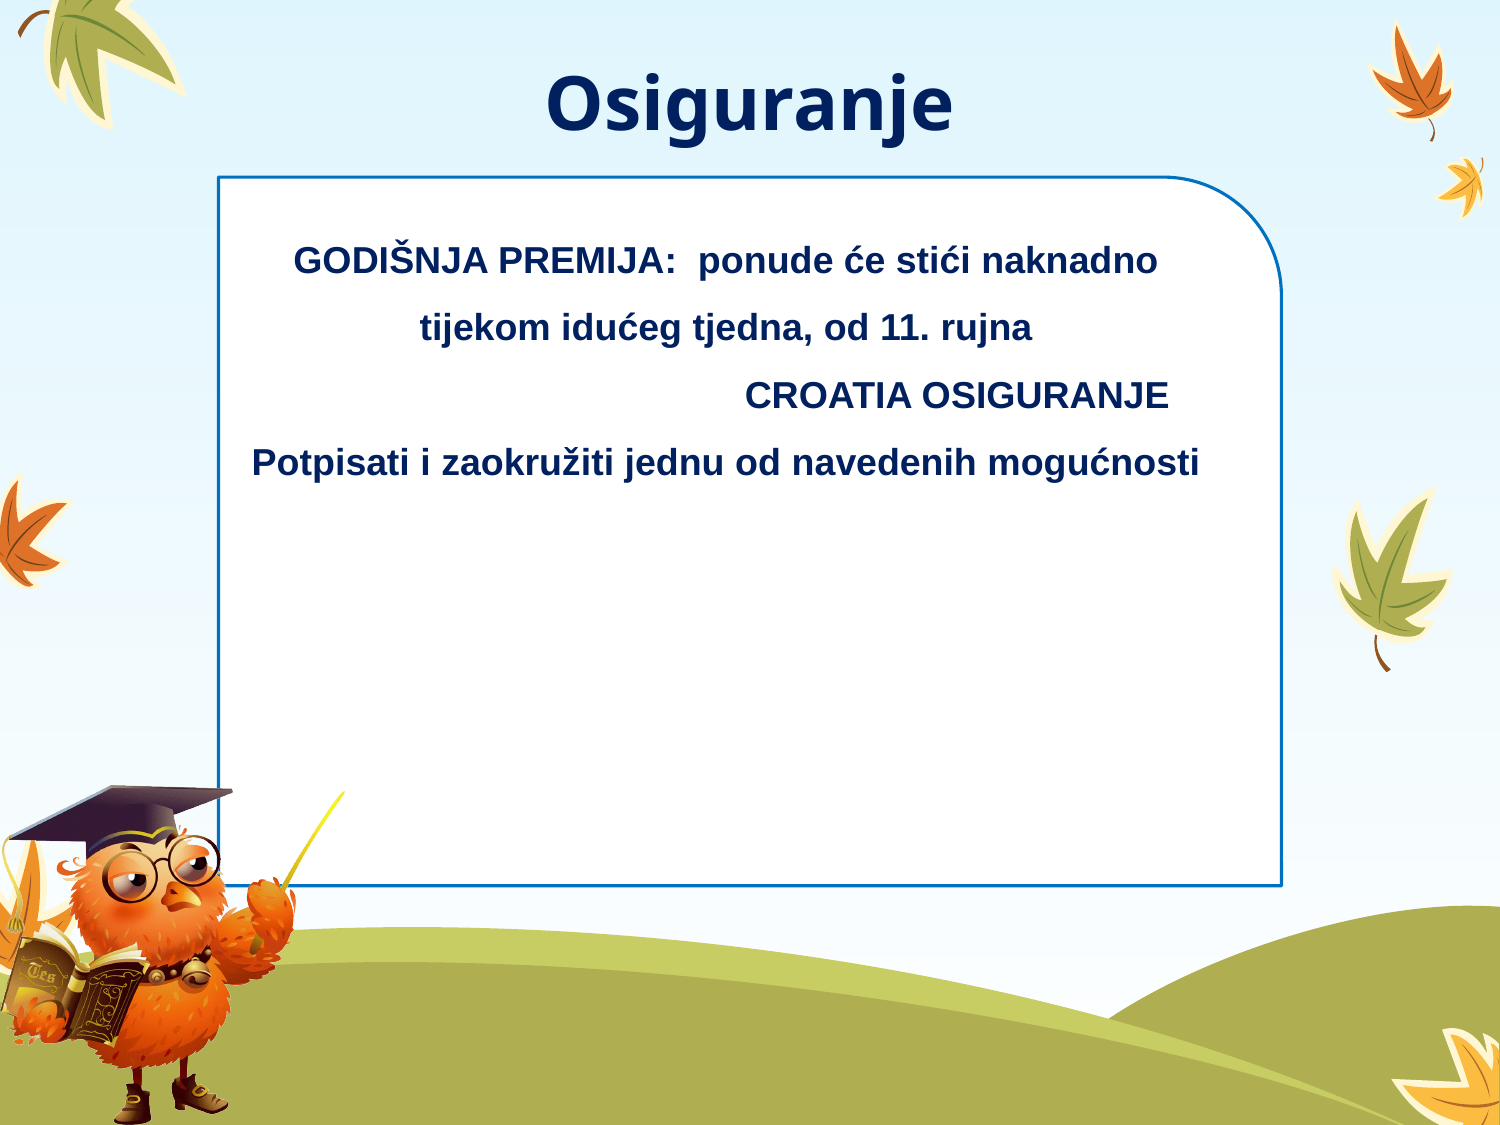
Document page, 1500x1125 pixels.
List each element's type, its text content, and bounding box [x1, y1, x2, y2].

text_box Osiguranje [532, 60, 967, 153]
picture [0, 785, 345, 1125]
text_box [218, 177, 1282, 886]
